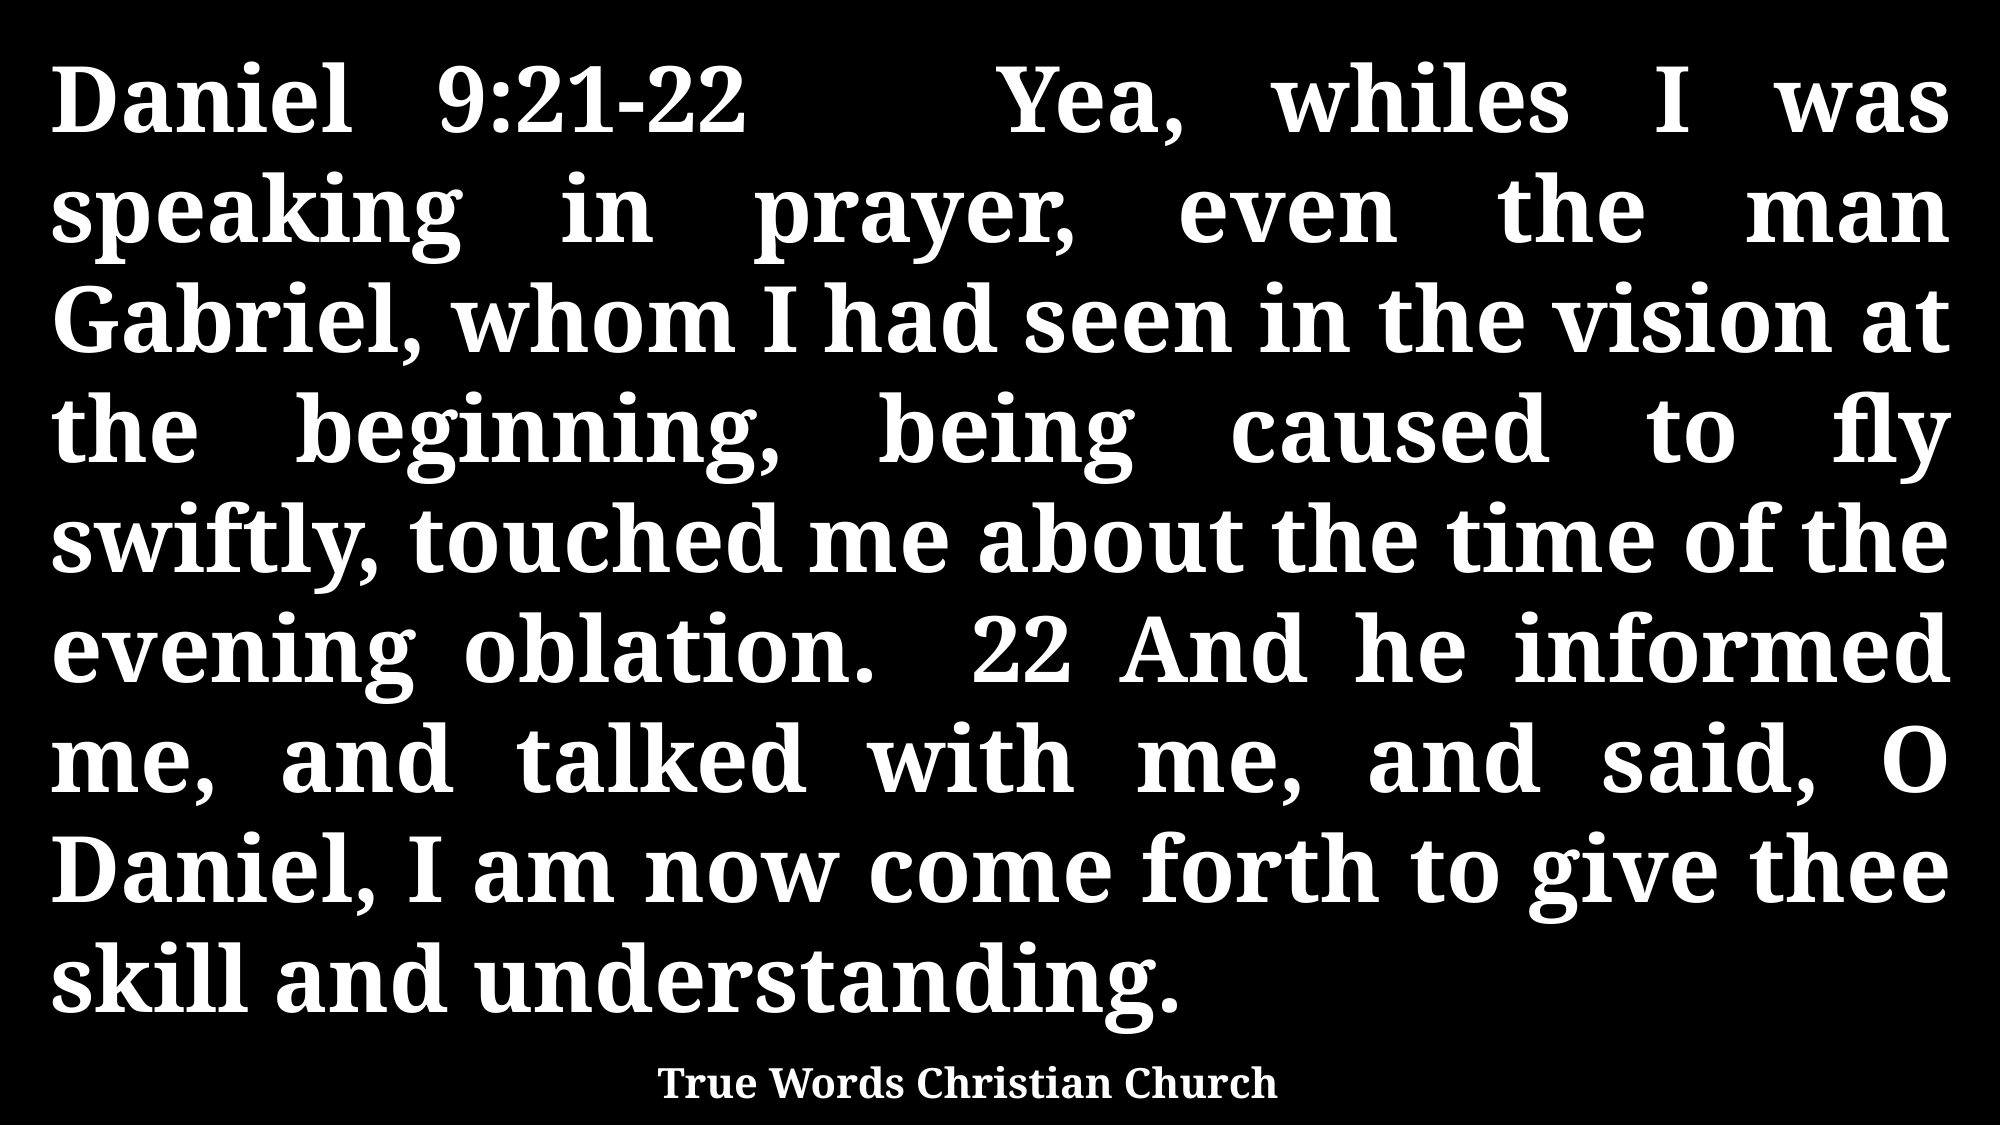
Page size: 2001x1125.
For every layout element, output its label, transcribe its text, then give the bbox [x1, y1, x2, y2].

text_box Daniel 9:21-22 Yea, whiles I was speaking in prayer, even the man Gabriel, whom I had seen in the vision at the beginning, being caused to fly swiftly, touched me about the time of the evening oblation. 22 And he informed me, and talked with me, and said, O Daniel, I am now come forth to give thee skill and understanding. [35, 33, 1970, 1038]
text_box True Words Christian Church [642, 1049, 1294, 1114]
